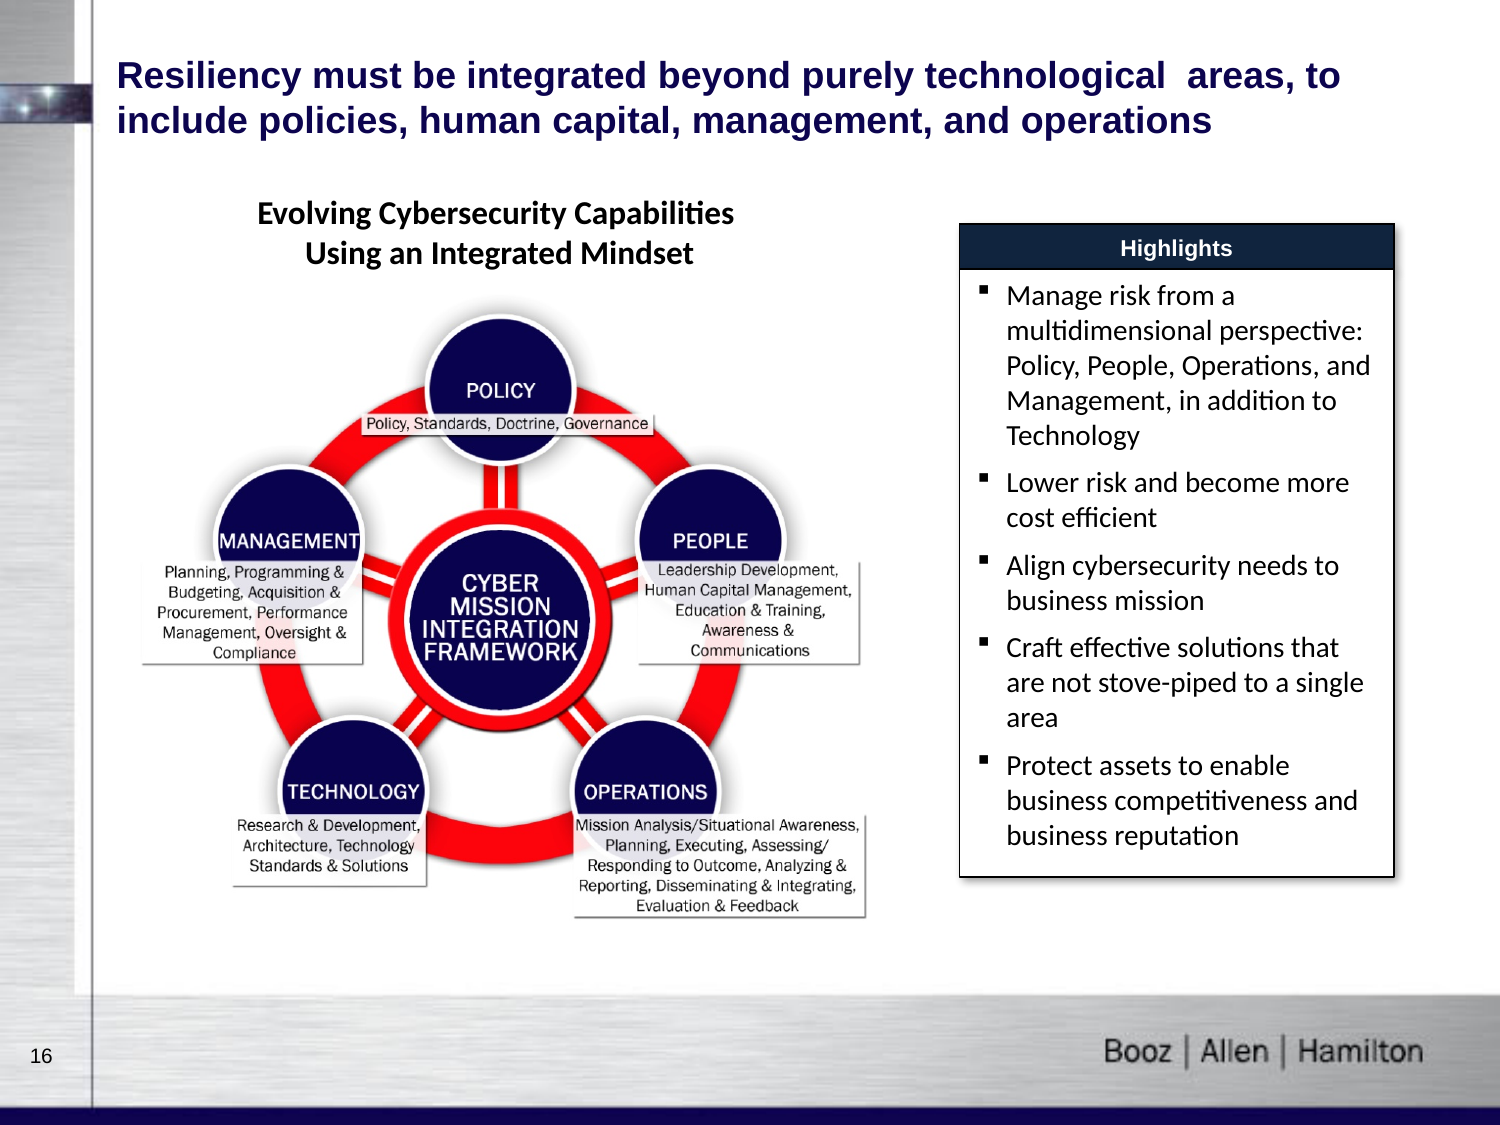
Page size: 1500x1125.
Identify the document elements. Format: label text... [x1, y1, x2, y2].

text_box Resiliency must be integrated beyond purely technological areas, to include policies, human capital, management, and operations [116, 43, 1432, 131]
text_box Evolving Cybersecurity Capabilities Using an Integrated Mindset [166, 183, 834, 279]
text_box Manage risk from a multidimensional perspective: Policy, People, Operations, and Management, in addition to Technology Lower risk and become more cost efficient Align cybersecurity needs to business mission Craft effective solutions that are not stove-piped to a single area Protect assets to enable business competitiveness and business reputation [959, 268, 1395, 878]
text_box Highlights [959, 224, 1395, 268]
picture [0, 0, 1500, 1125]
